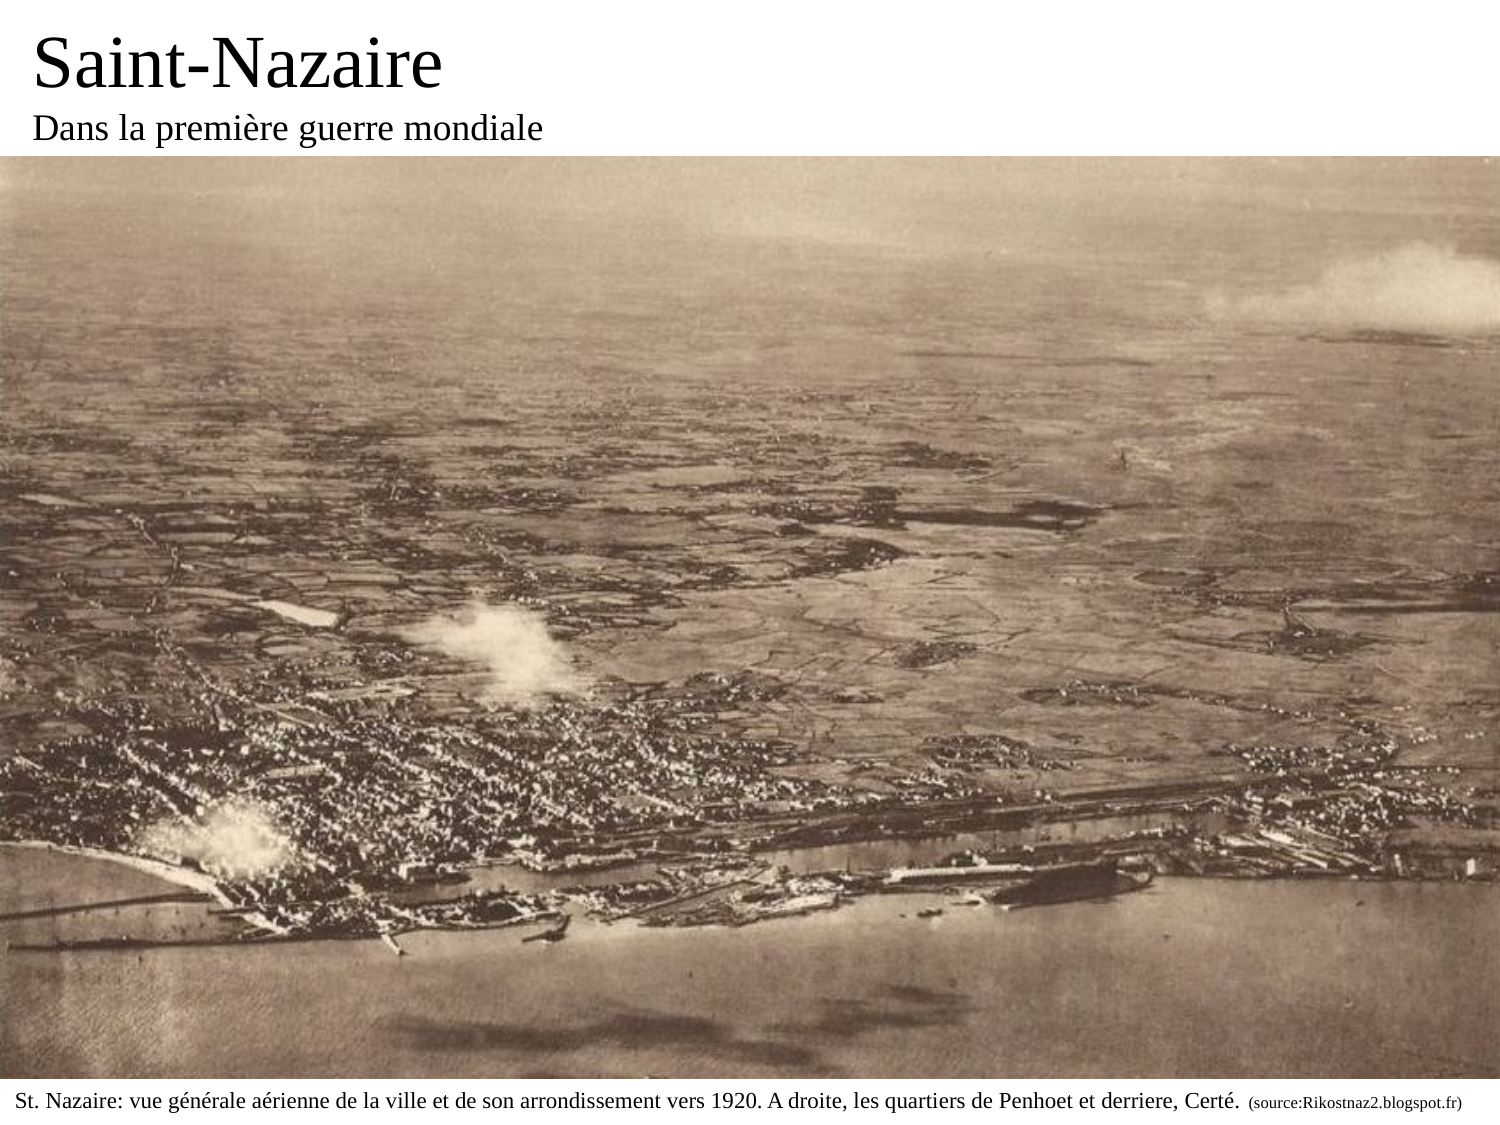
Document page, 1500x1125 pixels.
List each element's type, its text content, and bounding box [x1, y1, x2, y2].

text_box Saint-Nazaire Dans la première guerre mondiale [17, 5, 768, 155]
picture [0, 156, 1500, 1079]
text_box St. Nazaire: vue générale aérienne de la ville et de son arrondissement vers 1920. A droite, les quartiers de Penhoet et derriere, Certé. (source:Rikostnaz2.blogspot.fr) [0, 1084, 1500, 1121]
